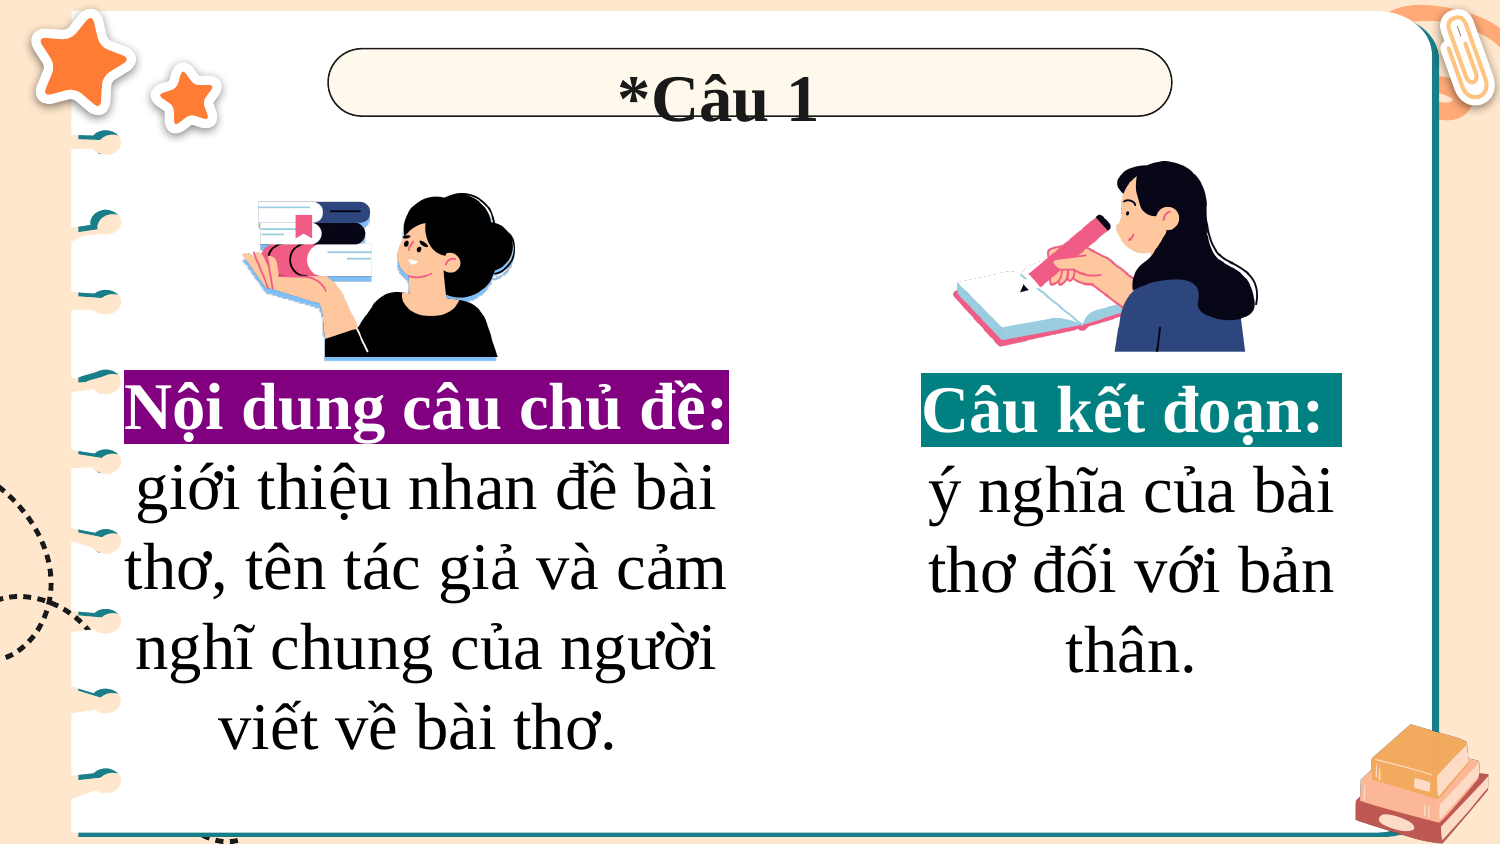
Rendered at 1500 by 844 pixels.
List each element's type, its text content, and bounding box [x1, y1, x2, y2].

text_box [1111, 46, 1174, 119]
text_box [1355, 724, 1489, 844]
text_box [158, 72, 214, 128]
text_box Nội dung câu chủ đề: giới thiệu nhan đề bài thơ, tên tác giả và cảm nghĩ chung của người viết về bài thơ. [103, 355, 750, 771]
text_box Câu kết đoạn: ý nghĩa của bài thơ đối với bản thân. [877, 358, 1386, 694]
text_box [1423, 36, 1500, 79]
picture [953, 161, 1259, 352]
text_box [32, 17, 123, 109]
picture [241, 193, 515, 357]
text_box *Câu 1 [328, 7, 1111, 143]
